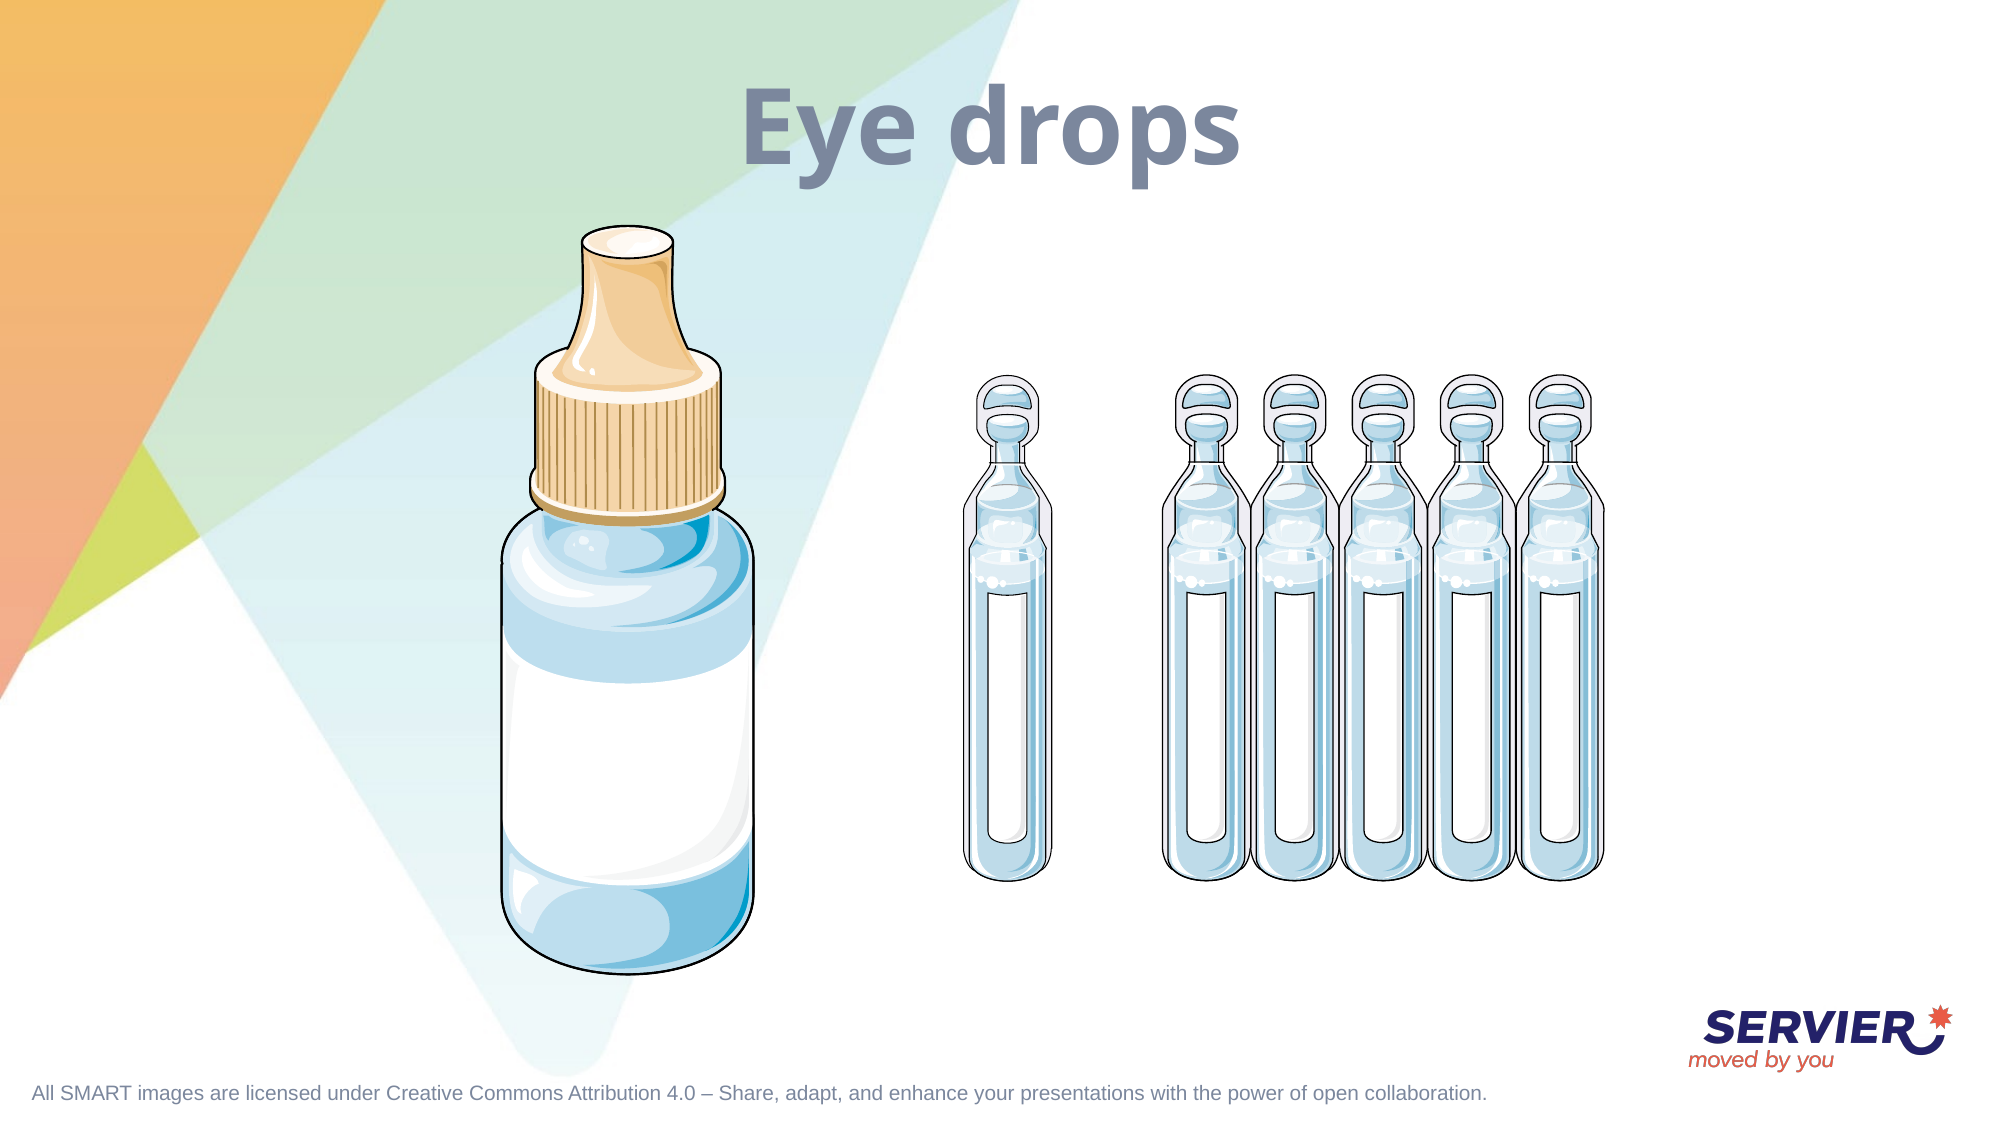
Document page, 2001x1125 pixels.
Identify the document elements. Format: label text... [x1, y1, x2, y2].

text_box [1161, 374, 1606, 881]
picture [0, 0, 2001, 1125]
title Eye drops [55, 12, 1927, 232]
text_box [499, 225, 758, 975]
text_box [962, 375, 1053, 882]
